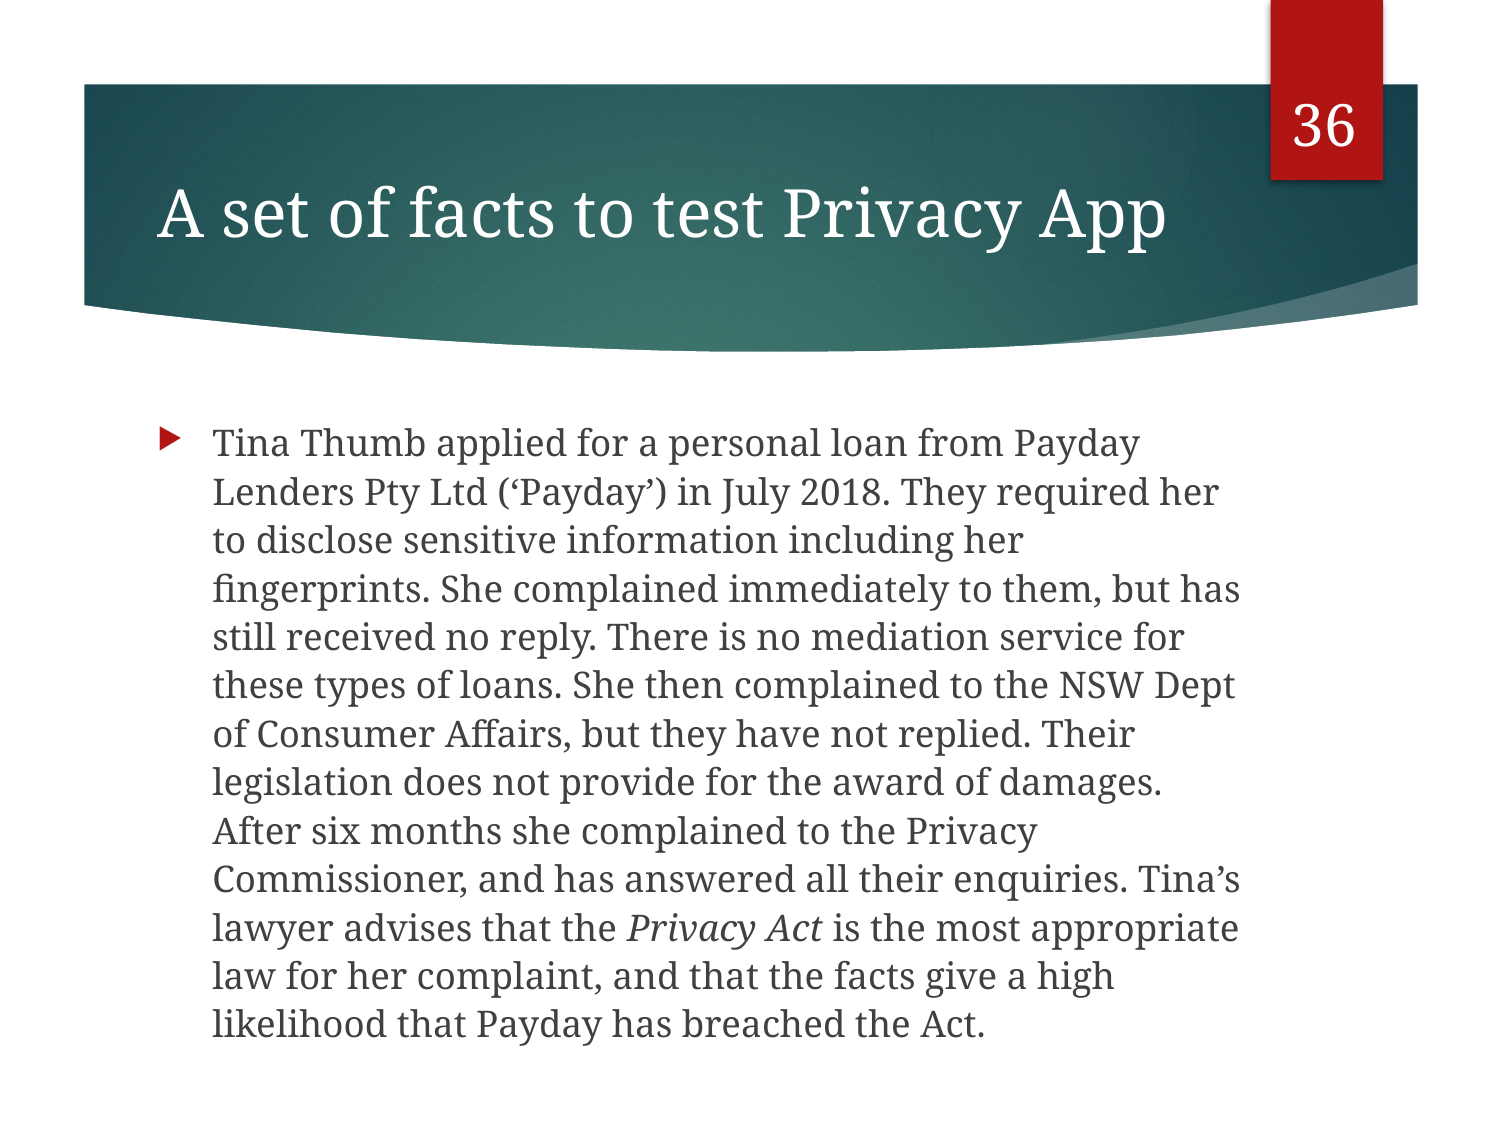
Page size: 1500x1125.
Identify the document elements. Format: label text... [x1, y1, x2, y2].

title A set of facts to test Privacy App [142, 152, 1260, 269]
list Tina Thumb applied for a personal loan from Payday Lenders Pty Ltd (‘Payday’) in July 2018. They required her to disclose sensitive information including her fingerprints. She complained immediately to them, but has still received no reply. There is no mediation service for these types of loans. She then complained to the NSW Dept of Consumer Affairs, but they have not replied. Their legislation does not provide for the award of damages. After six months she complained to the Privacy Commissioner, and has answered all their enquiries. Tina’s lawyer advises that the Privacy Act is the most appropriate law for her complaint, and that the facts give a high likelihood that Payday has breached the Act. [142, 408, 1260, 1055]
slide_number 36 [1259, 48, 1390, 175]
